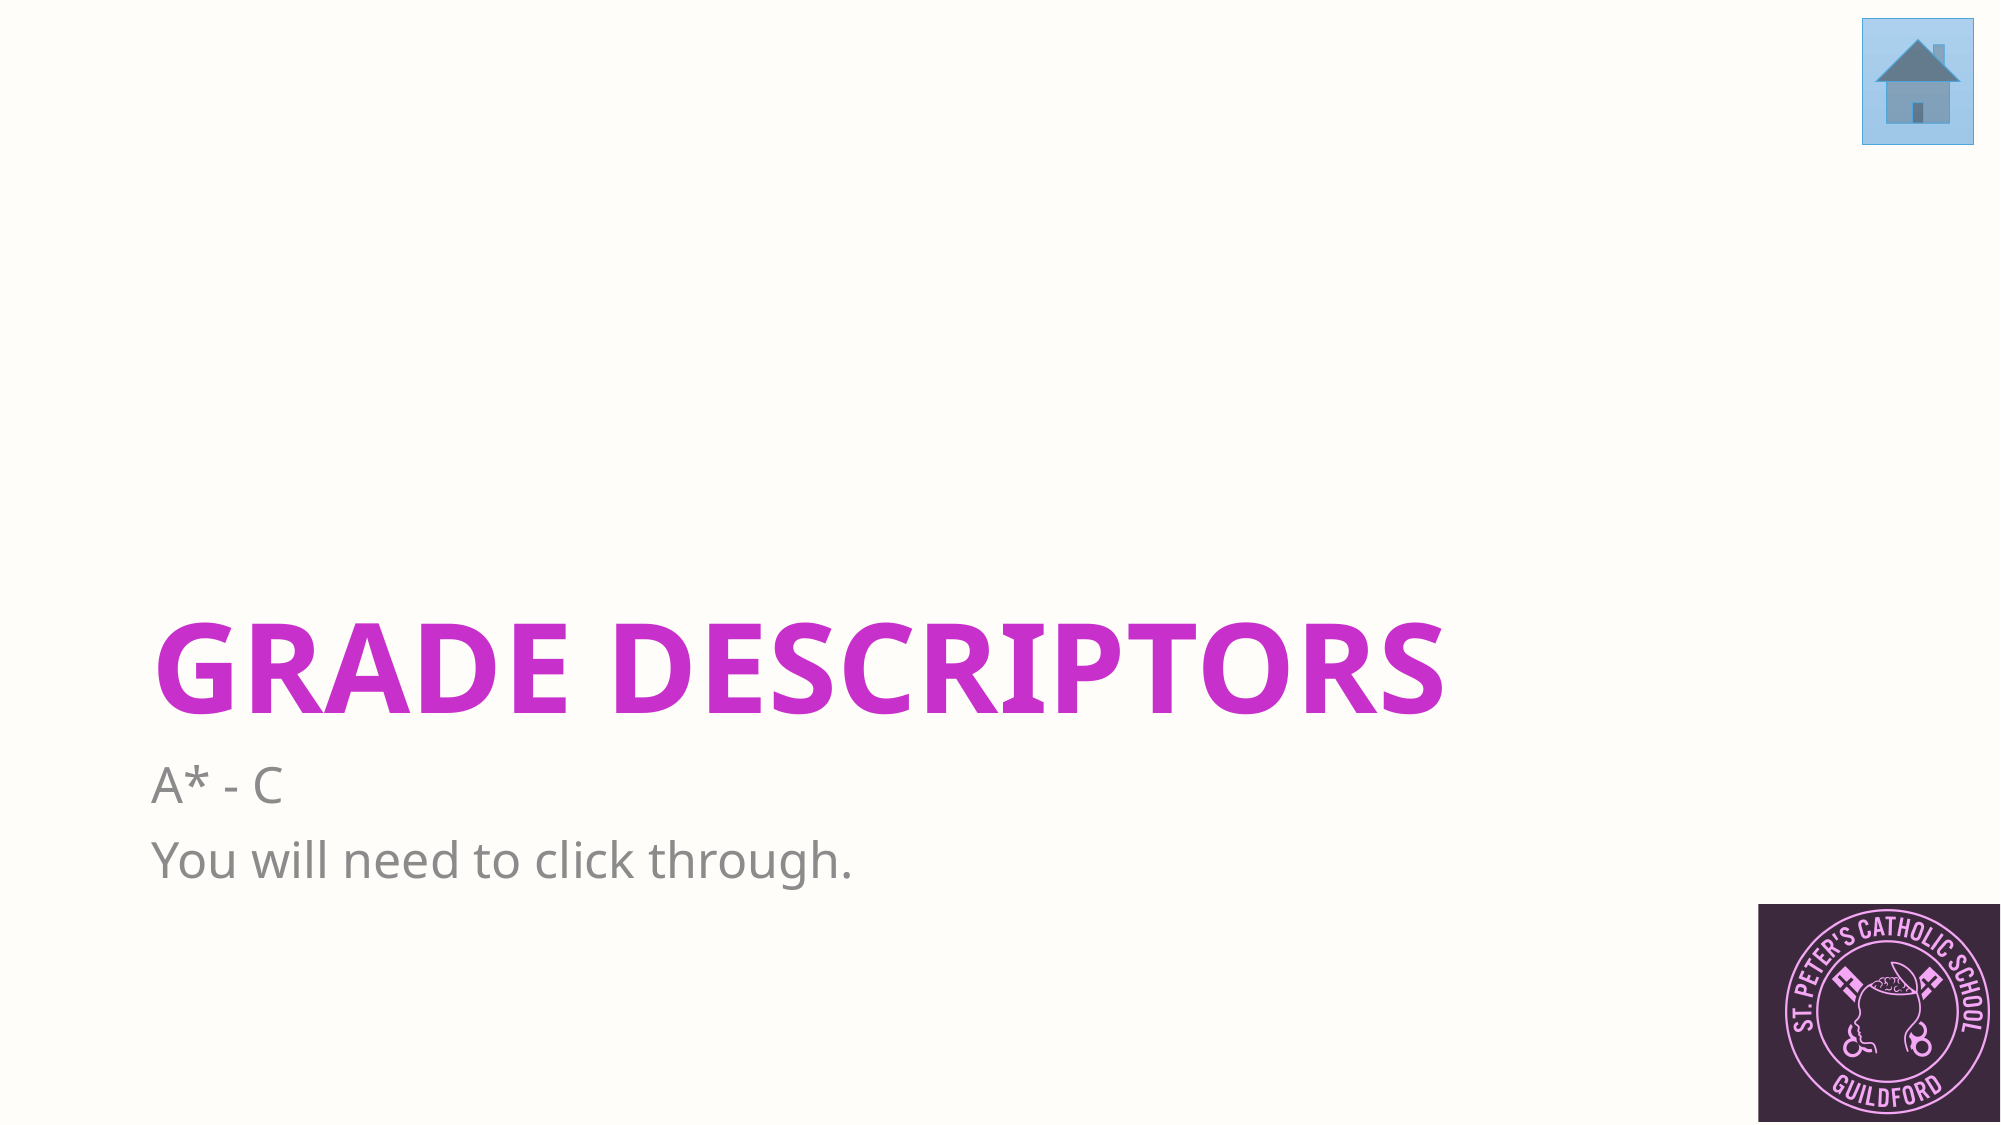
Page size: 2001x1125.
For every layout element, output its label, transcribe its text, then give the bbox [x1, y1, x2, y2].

list A* - C You will need to click through. [136, 752, 1862, 999]
text_box [1862, 18, 1974, 145]
title GRADE DESCRIPTORS [136, 280, 1862, 749]
